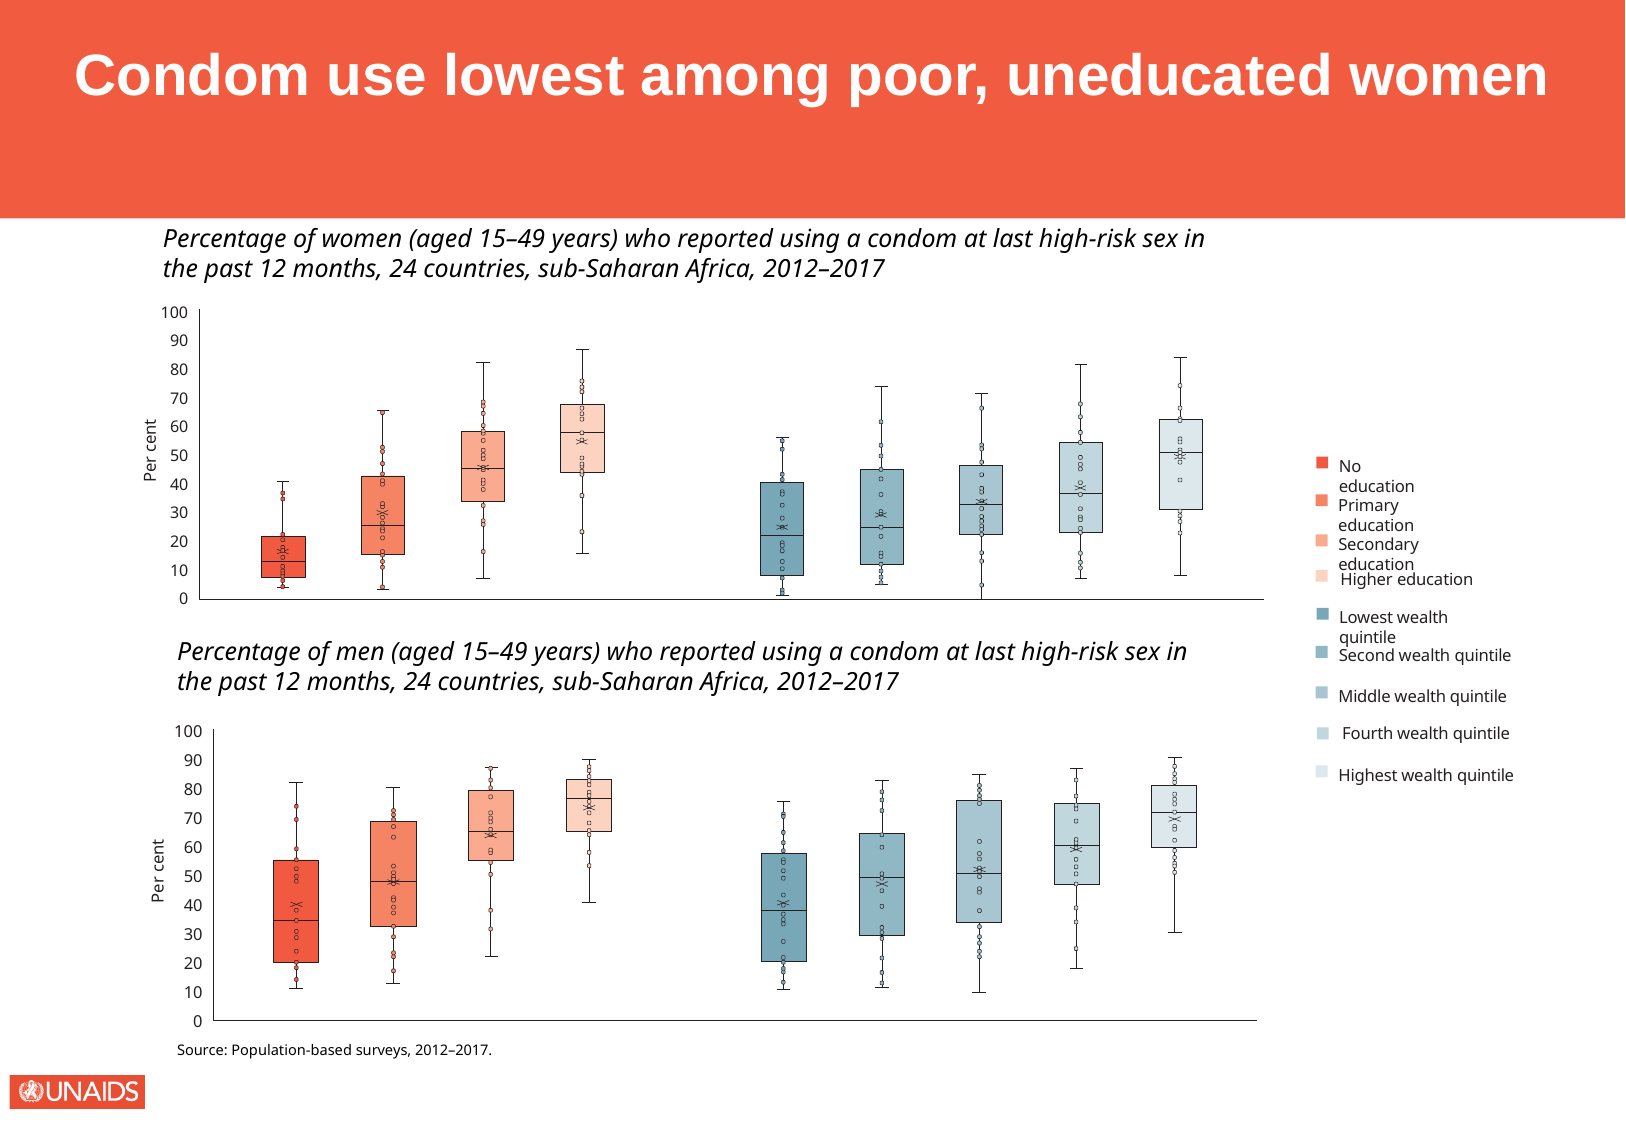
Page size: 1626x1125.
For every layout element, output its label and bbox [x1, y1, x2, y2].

text_box [0, 29, 1625, 1067]
picture [9, 1075, 145, 1109]
